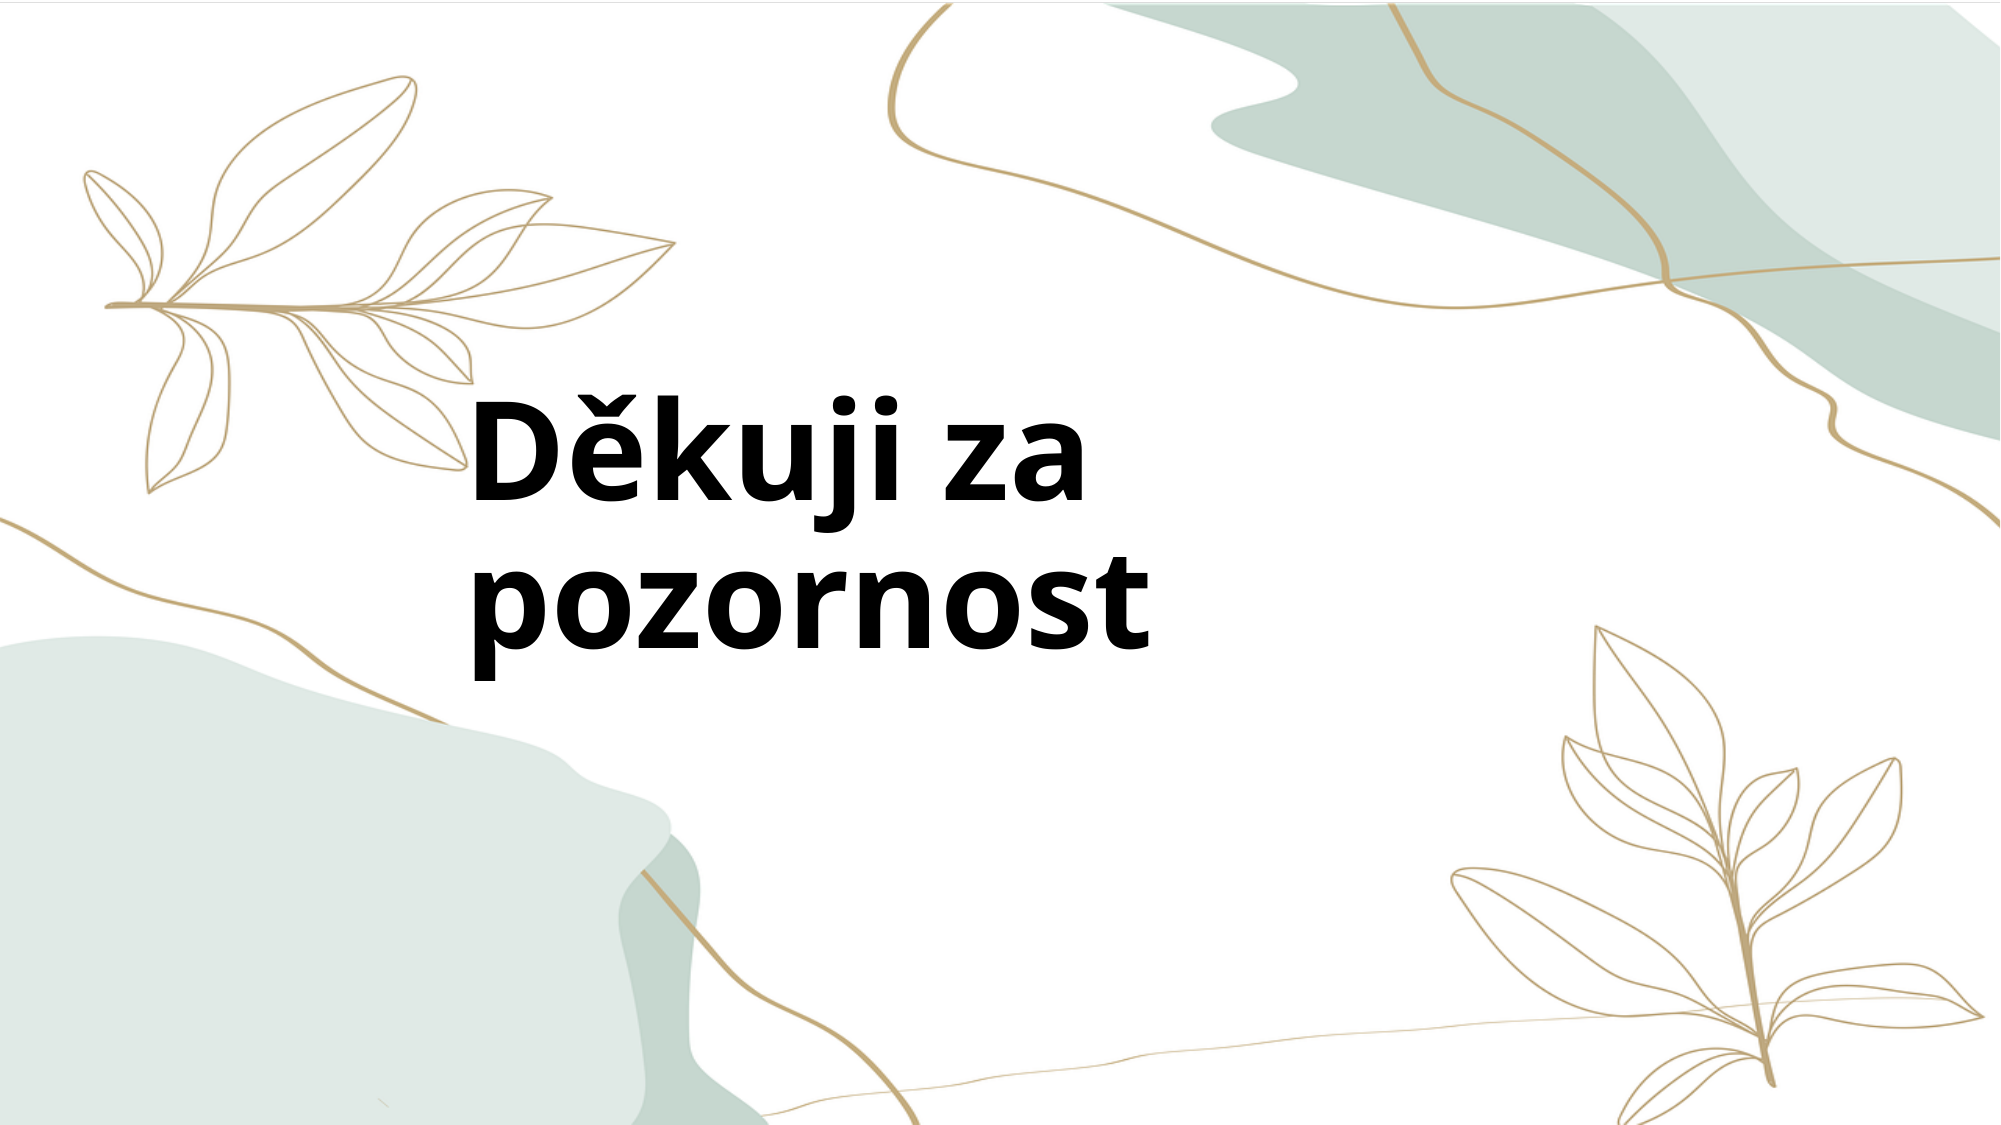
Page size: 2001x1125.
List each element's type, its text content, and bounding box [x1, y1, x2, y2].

title Děkuji za pozornost [449, 316, 1551, 744]
picture [0, 0, 2001, 1125]
